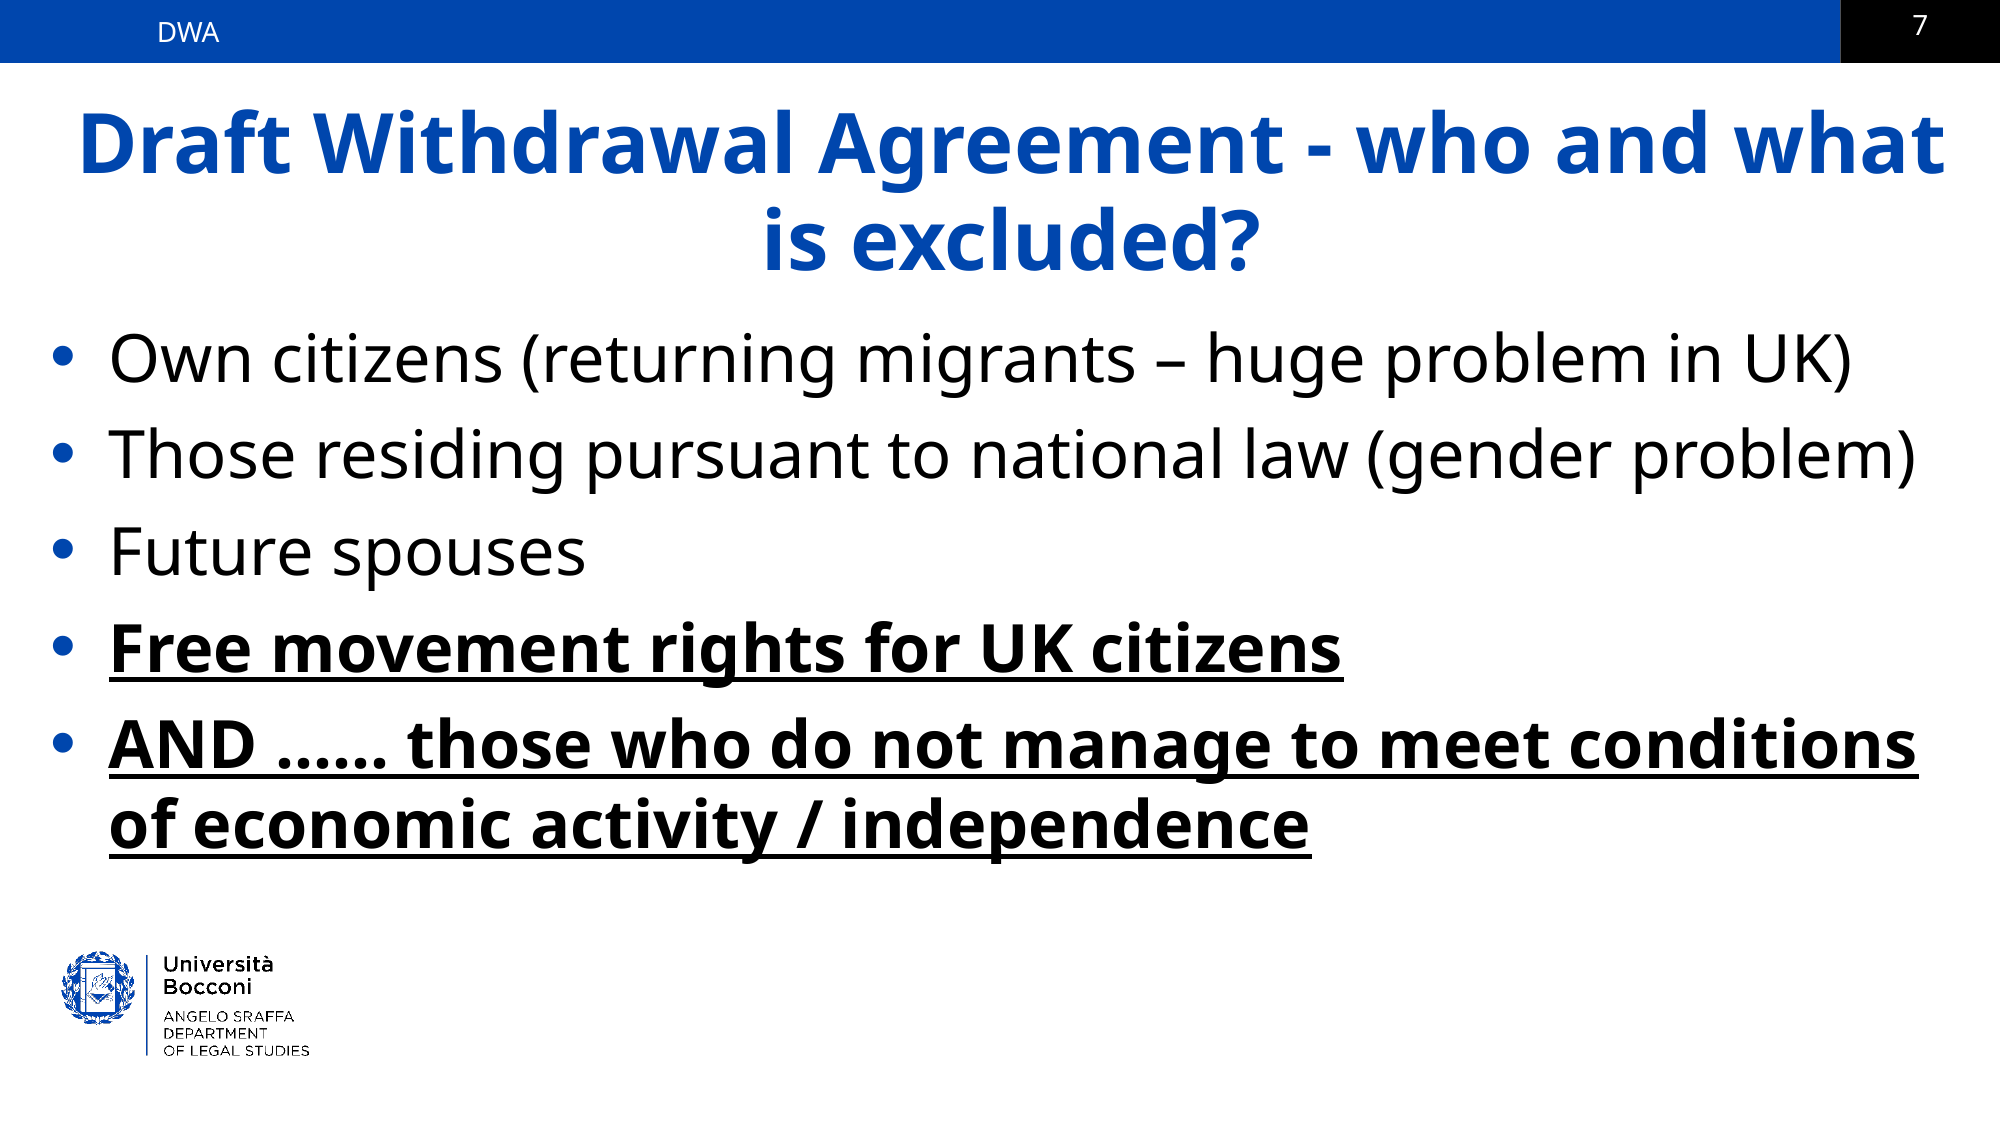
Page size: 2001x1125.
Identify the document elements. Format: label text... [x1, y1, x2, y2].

title Draft Withdrawal Agreement - who and what is excluded? [39, 93, 1985, 291]
list DWA [156, 14, 813, 49]
list Own citizens (returning migrants – huge problem in UK) Those residing pursuant to national law (gender problem) Future spouses Free movement rights for UK citizens AND …… those who do not manage to meet conditions of economic activity / independence [50, 315, 1975, 966]
picture [22, 915, 348, 1095]
